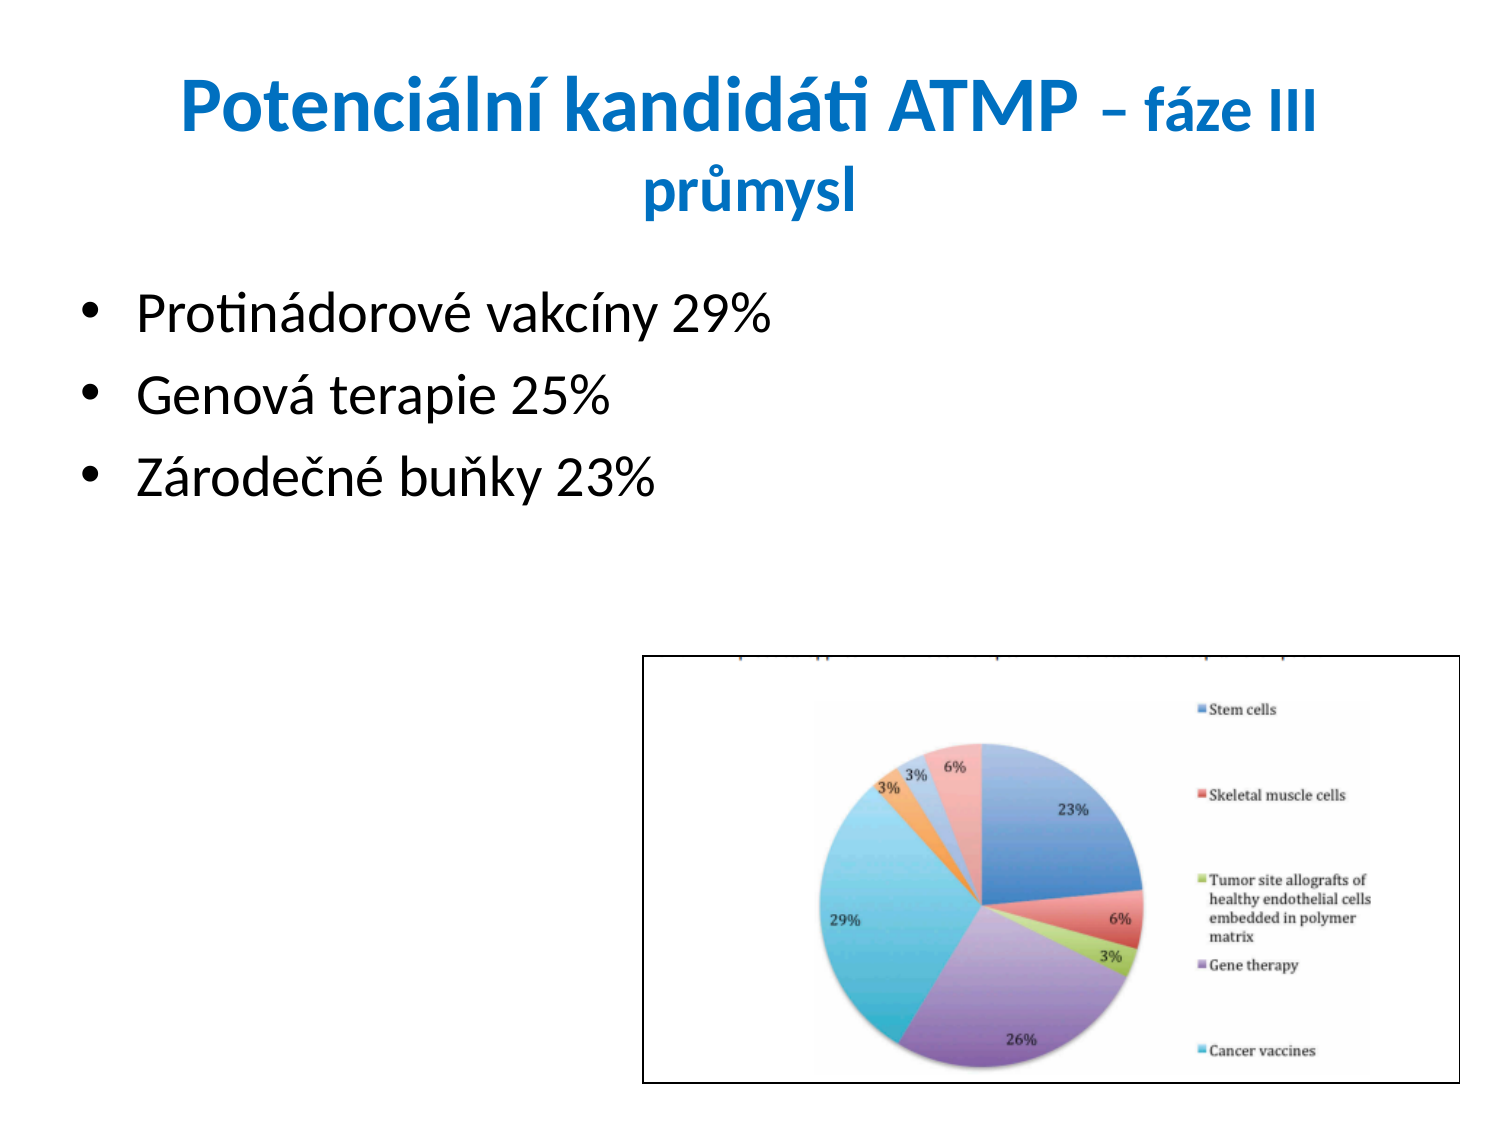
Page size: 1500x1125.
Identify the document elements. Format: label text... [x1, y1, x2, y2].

title Potenciální kandidáti ATMP – fáze III průmysl [75, 45, 1425, 233]
list Protinádorové vakcíny 29% Genová terapie 25% Zárodečné buňky 23% [64, 267, 857, 1010]
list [643, 656, 1459, 1083]
